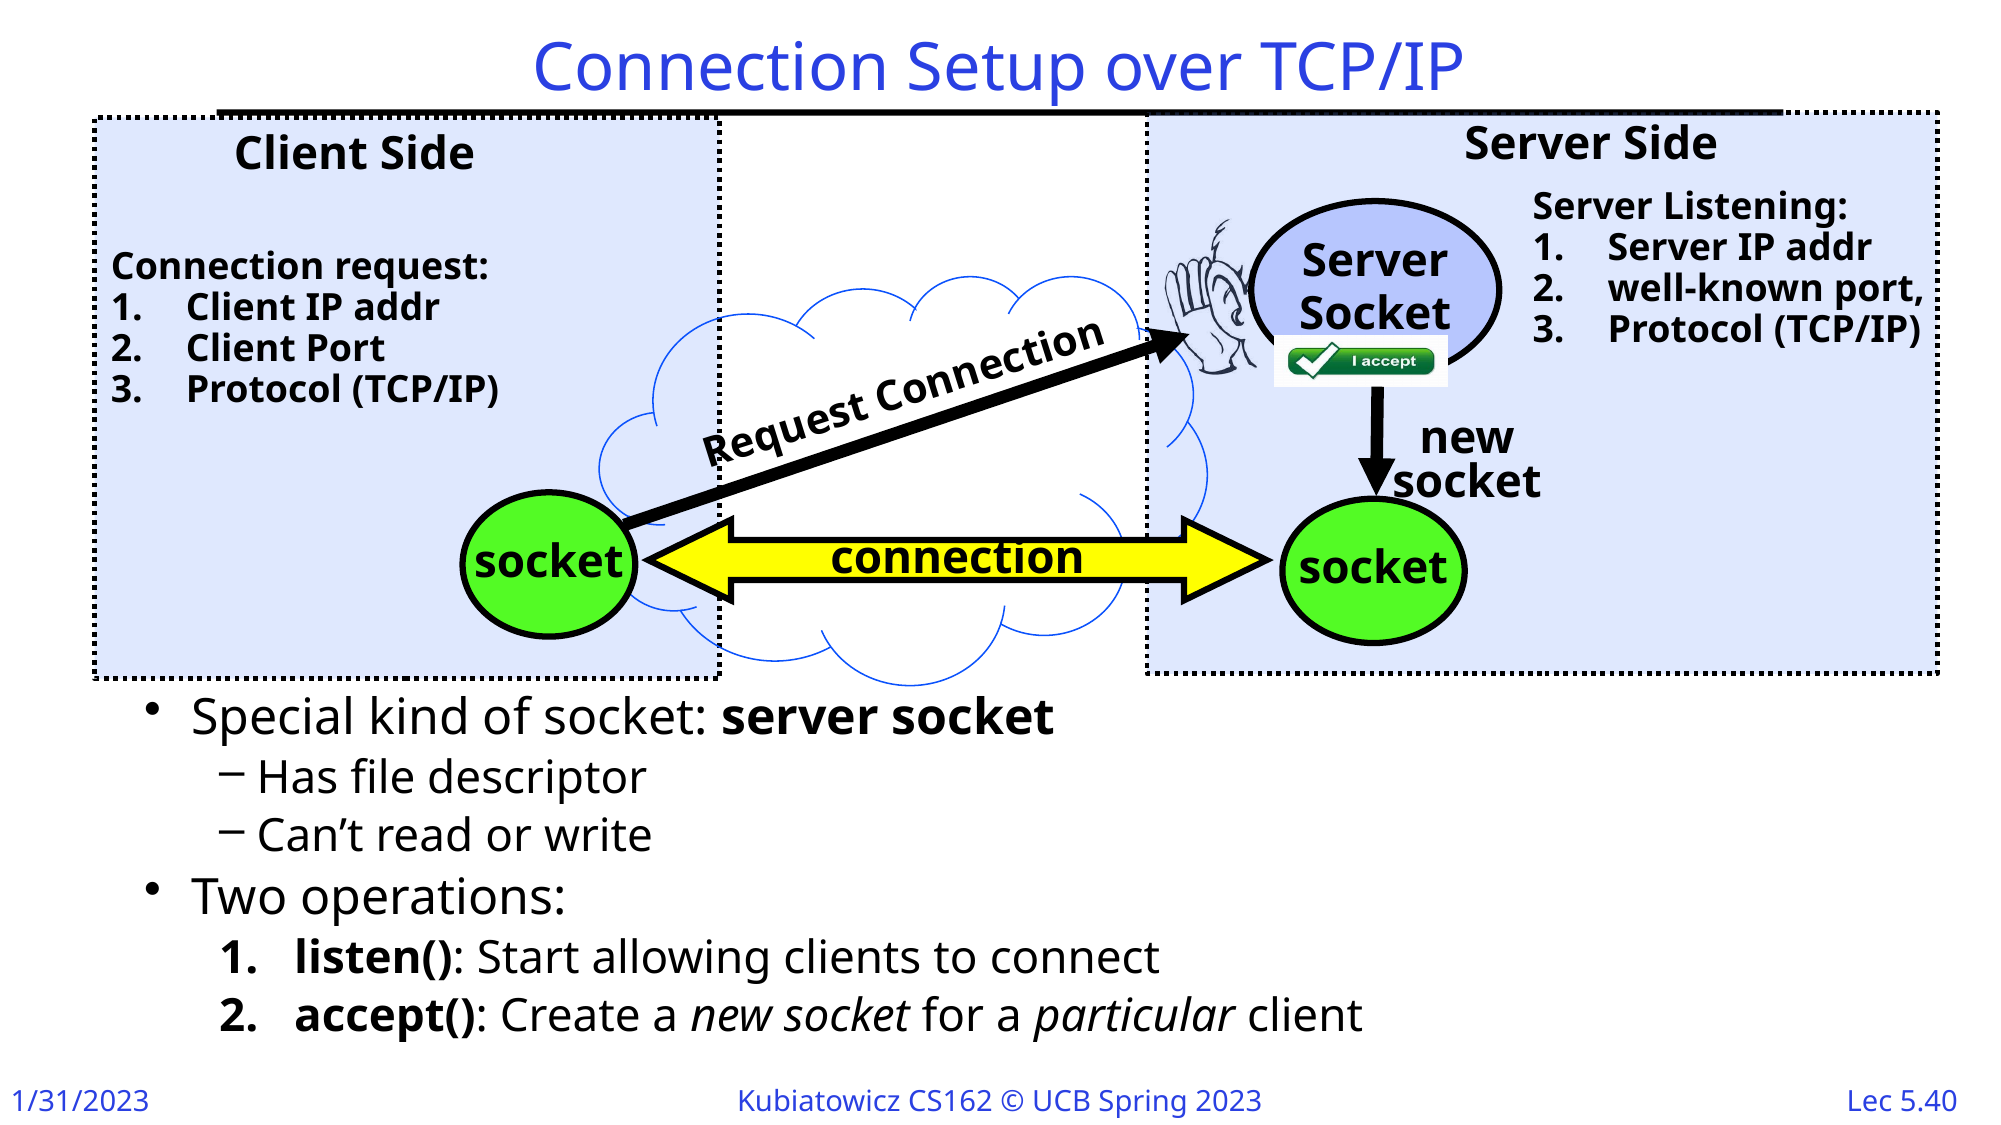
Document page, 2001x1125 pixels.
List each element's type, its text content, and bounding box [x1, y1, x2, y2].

text_box [94, 117, 720, 679]
text_box [1146, 112, 1938, 674]
text_box Server Socket [1262, 201, 1500, 360]
text_box [1195, 432, 1208, 518]
text_box Server Listening: Server IP addr well-known port, Protocol (TCP/IP) [1517, 183, 1940, 358]
text_box Server Side [1412, 117, 1771, 176]
text_box connection [648, 525, 1267, 601]
picture [1164, 218, 1258, 376]
text_box [731, 533, 1183, 540]
text_box [627, 532, 1123, 686]
text_box [690, 276, 1149, 332]
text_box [1282, 386, 1556, 644]
text_box Client Side [181, 127, 528, 186]
picture [1274, 335, 1448, 387]
text_box [599, 427, 618, 510]
title Connection Setup over TCP/IP [216, 24, 1784, 113]
text_box Connection request: Client IP addr Client Port Protocol (TCP/IP) [96, 243, 580, 417]
text_box socket [462, 492, 636, 637]
list Special kind of socket: server socket Has file descriptor Can’t read or write Two operations: listen(): Start allowing clients to connect accept(): Create a new socket for a particular client [129, 686, 1855, 1125]
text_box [623, 333, 1190, 526]
